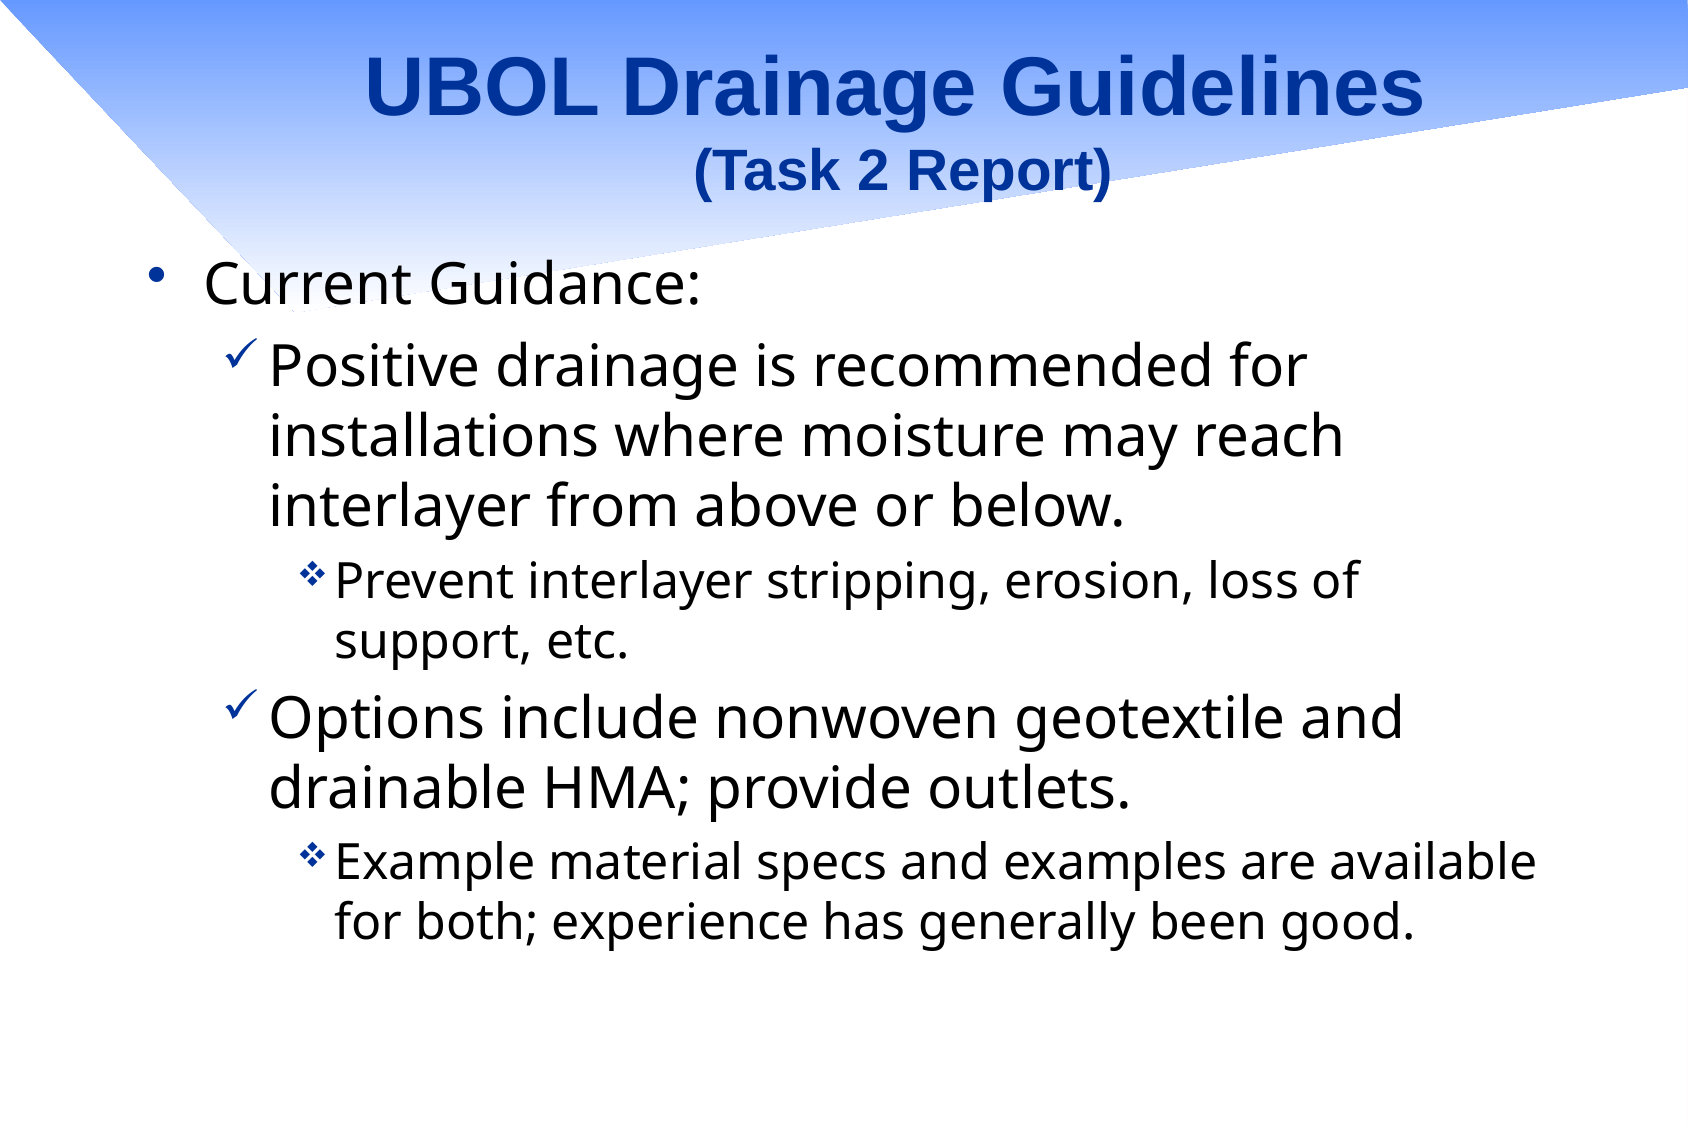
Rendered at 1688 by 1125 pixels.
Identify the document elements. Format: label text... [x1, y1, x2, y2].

list Current Guidance: Positive drainage is recommended for installations where moisture may reach interlayer from above or below. Prevent interlayer stripping, erosion, loss of support, etc. Options include nonwoven geotextile and drainable HMA; provide outlets. Example material specs and examples are available for both; experience has generally been good. [131, 238, 1582, 1060]
title UBOL Drainage Guidelines (Task 2 Report) [177, 24, 1613, 213]
